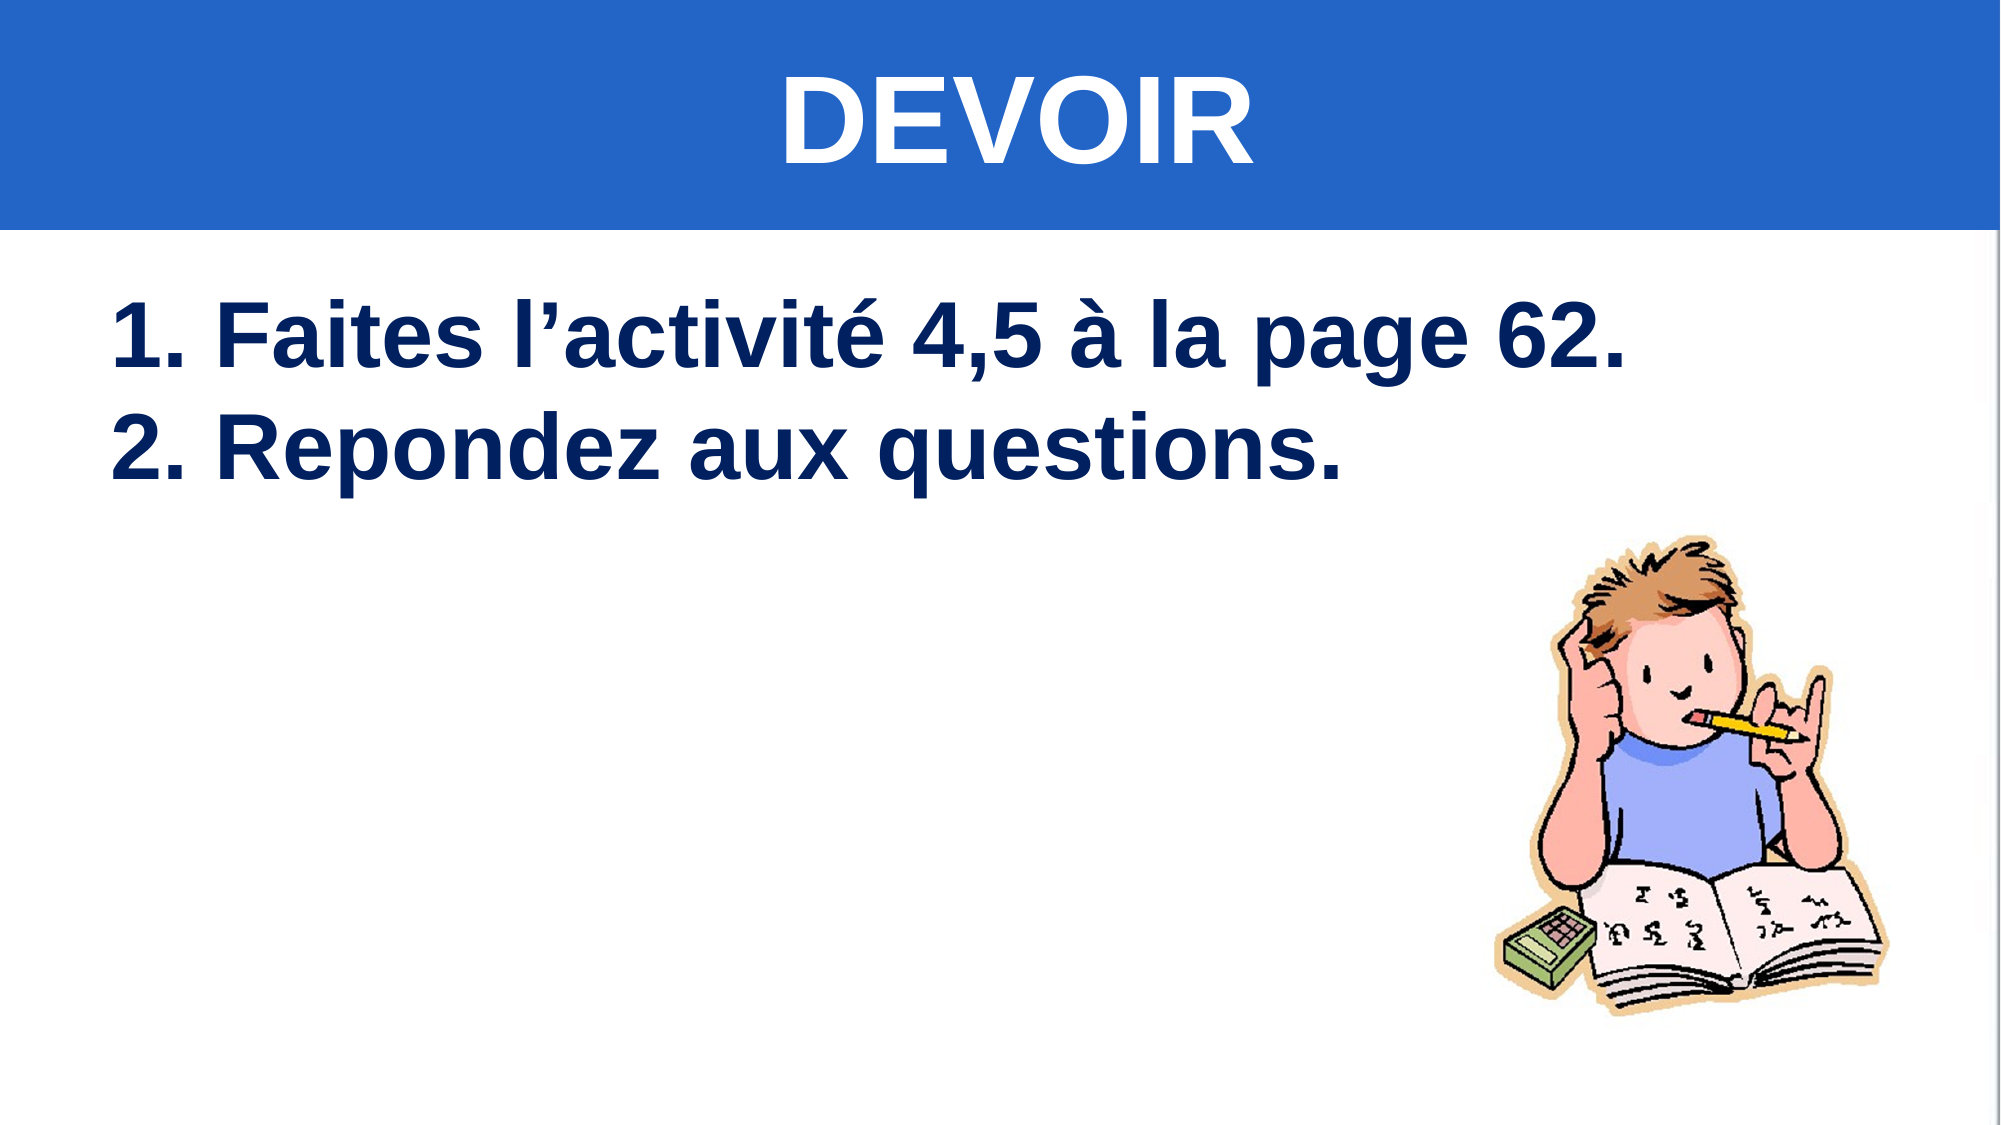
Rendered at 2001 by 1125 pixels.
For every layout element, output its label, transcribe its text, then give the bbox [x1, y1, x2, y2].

picture [0, 0, 2001, 1125]
text_box 1. Faites l’activité 4,5 à la page 62. 2. Repondez aux questions. [110, 268, 1666, 611]
